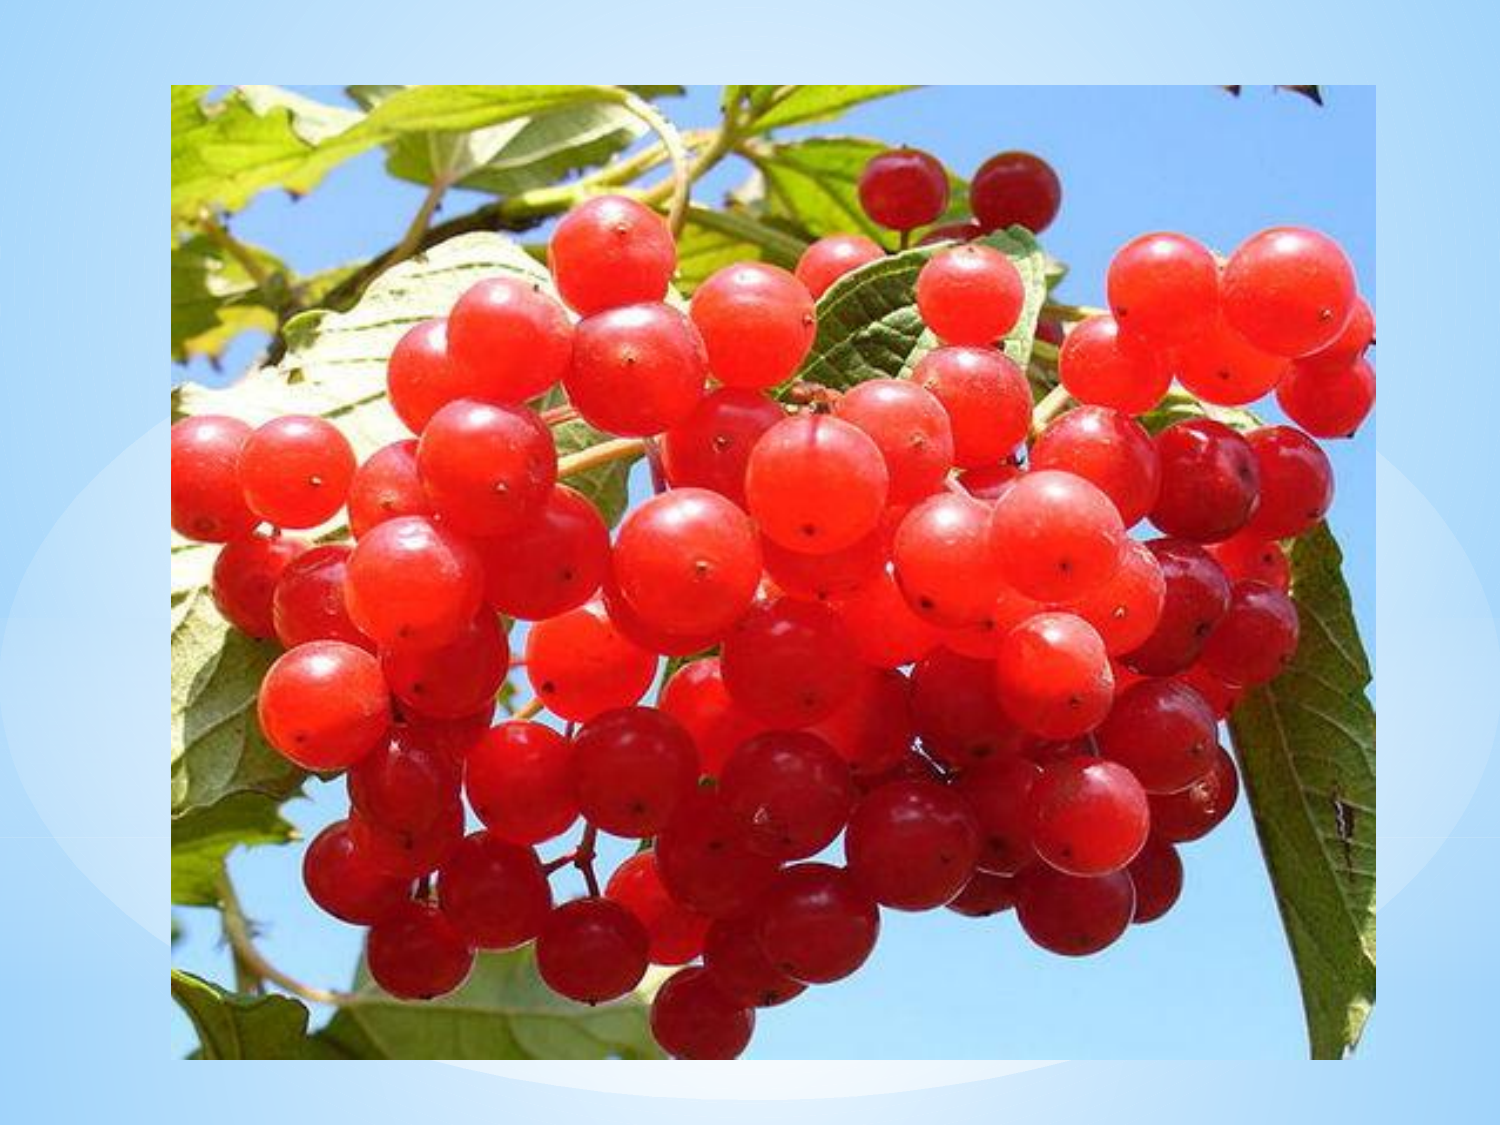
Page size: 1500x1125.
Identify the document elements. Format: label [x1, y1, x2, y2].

picture [170, 84, 1377, 1060]
